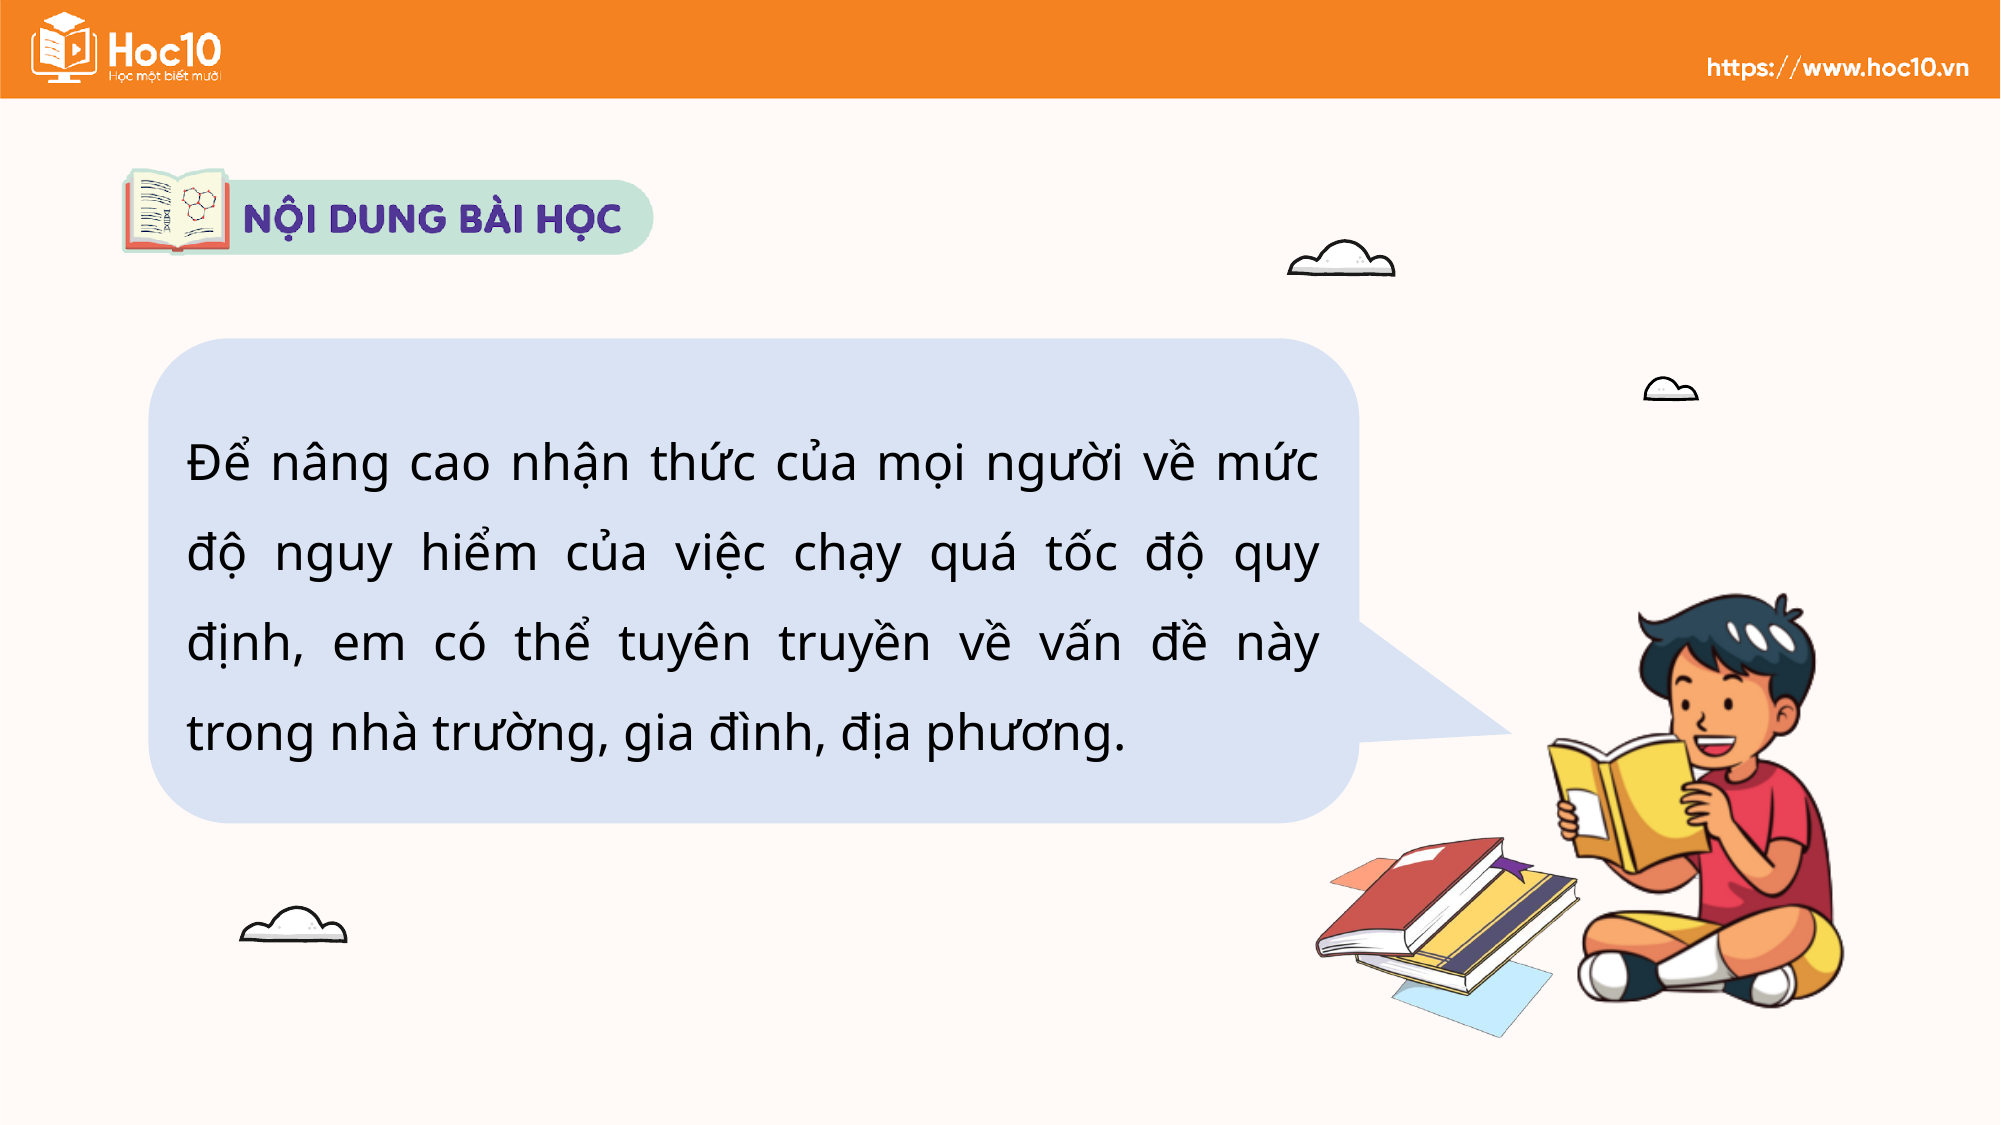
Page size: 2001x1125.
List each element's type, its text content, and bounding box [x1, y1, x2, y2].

picture [0, 0, 2001, 1125]
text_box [238, 905, 348, 944]
text_box Để nâng cao nhận thức của mọi người về mức độ nguy hiểm của việc chạy quá tốc độ quy định, em có thể tuyên truyền về vấn đề này trong nhà trường, gia đình, địa phương. [146, 336, 1437, 826]
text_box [1643, 376, 1700, 402]
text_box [1286, 238, 1396, 277]
